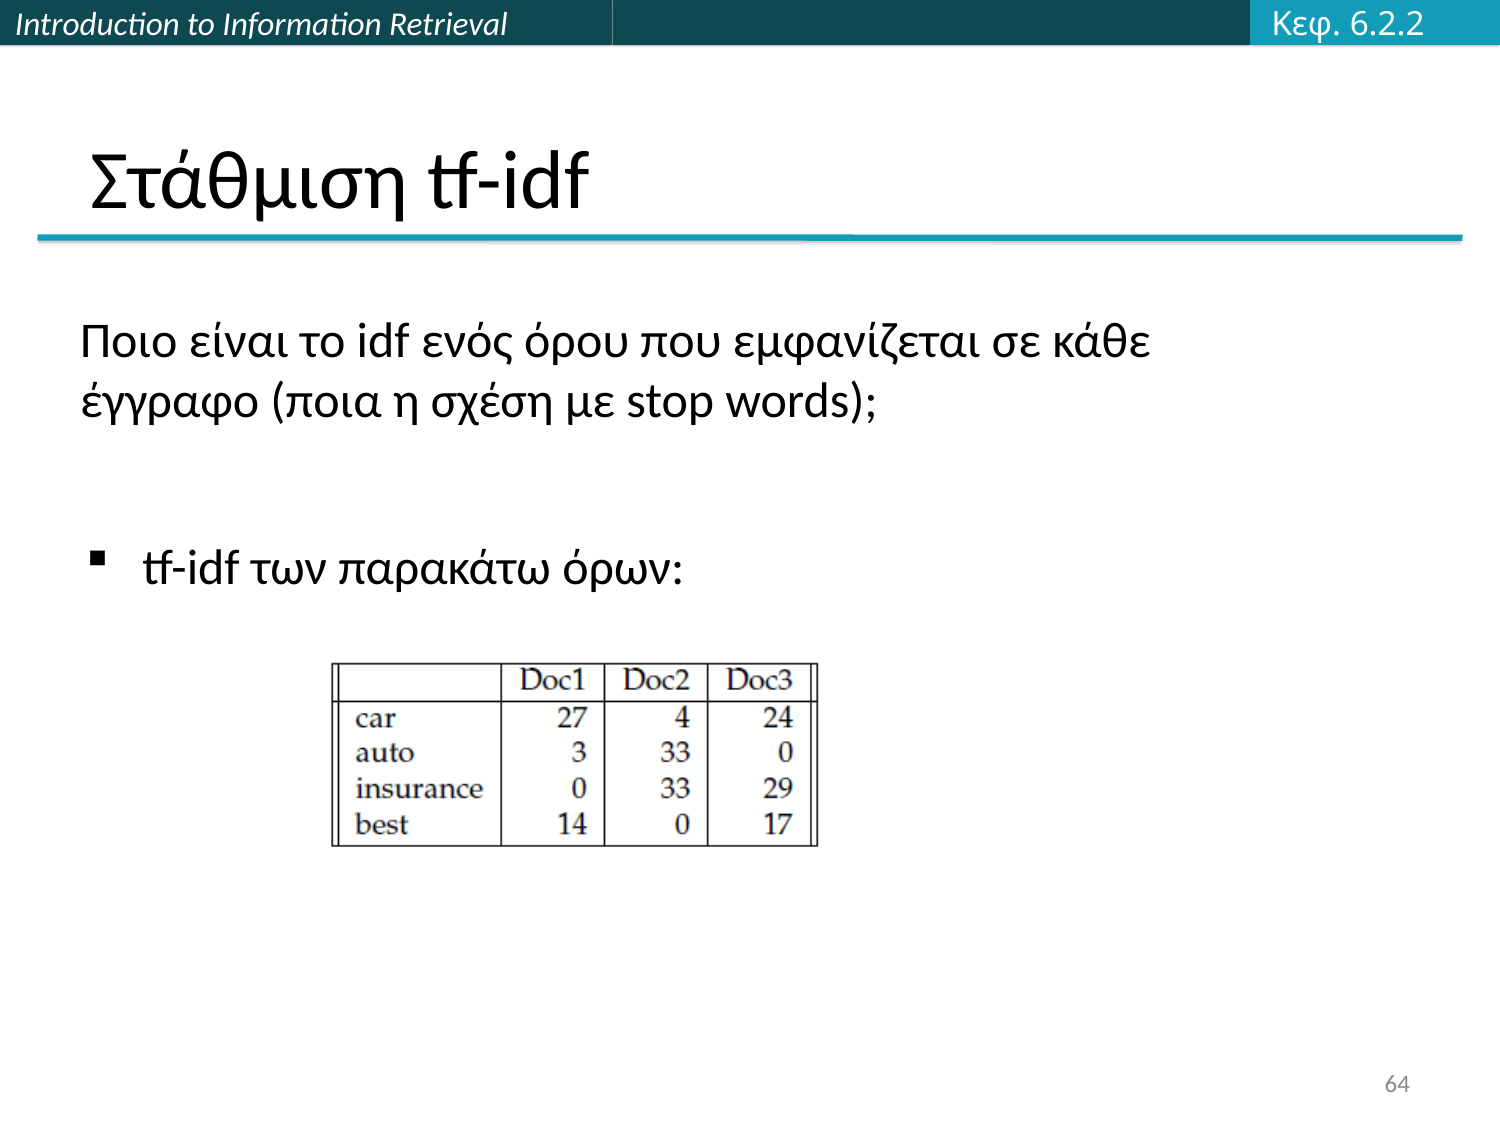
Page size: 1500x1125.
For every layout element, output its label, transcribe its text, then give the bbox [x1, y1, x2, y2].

slide_number 64 [1074, 1062, 1425, 1103]
picture [230, 624, 920, 858]
text_box Ποιο είναι το idf ενός όρου που εμφανίζεται σε κάθε έγγραφο (ποια η σχέση με stop words); [65, 299, 1303, 435]
title Στάθμιση tf-idf [74, 44, 1426, 233]
text_box tf-idf των παρακάτω όρων: [71, 527, 1309, 603]
text_box Κεφ. 6.2.2 [1256, 0, 1440, 50]
